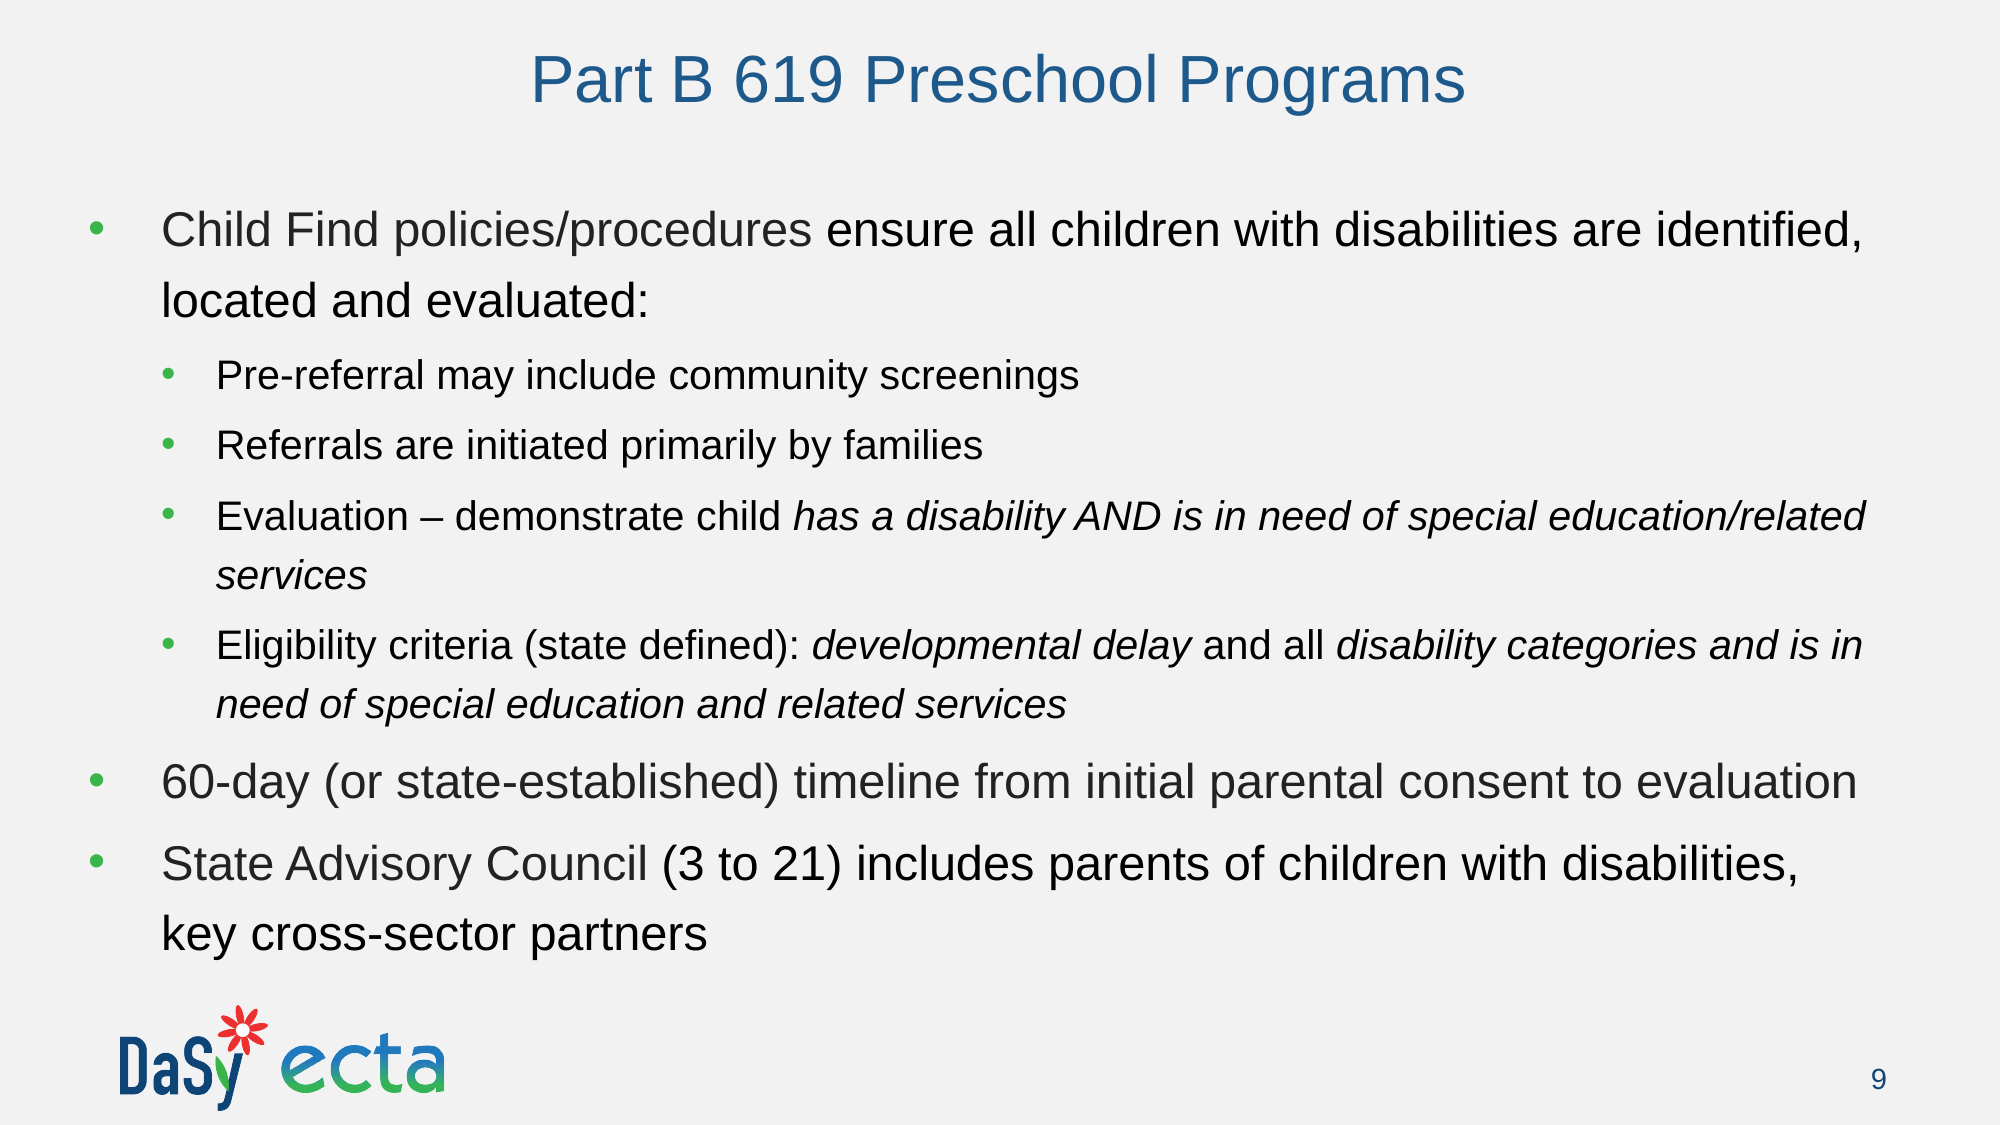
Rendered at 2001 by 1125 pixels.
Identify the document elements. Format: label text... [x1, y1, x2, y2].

picture [120, 1027, 461, 1111]
list Child Find policies/procedures ensure all children with disabilities are identified, located and evaluated: Pre-referral may include community screenings Referrals are initiated primarily by families Evaluation – demonstrate child has a disability AND is in need of special education/related services Eligibility criteria (state defined): developmental delay and all disability categories and is in need of special education and related services 60-day (or state-established) timeline from initial parental consent to evaluation State Advisory Council (3 to 21) includes parents of children with disabilities, key cross-sector partners [73, 178, 1902, 1027]
title Part B 619 Preschool Programs [96, 37, 1902, 178]
slide_number 9 [1699, 1036, 1902, 1120]
